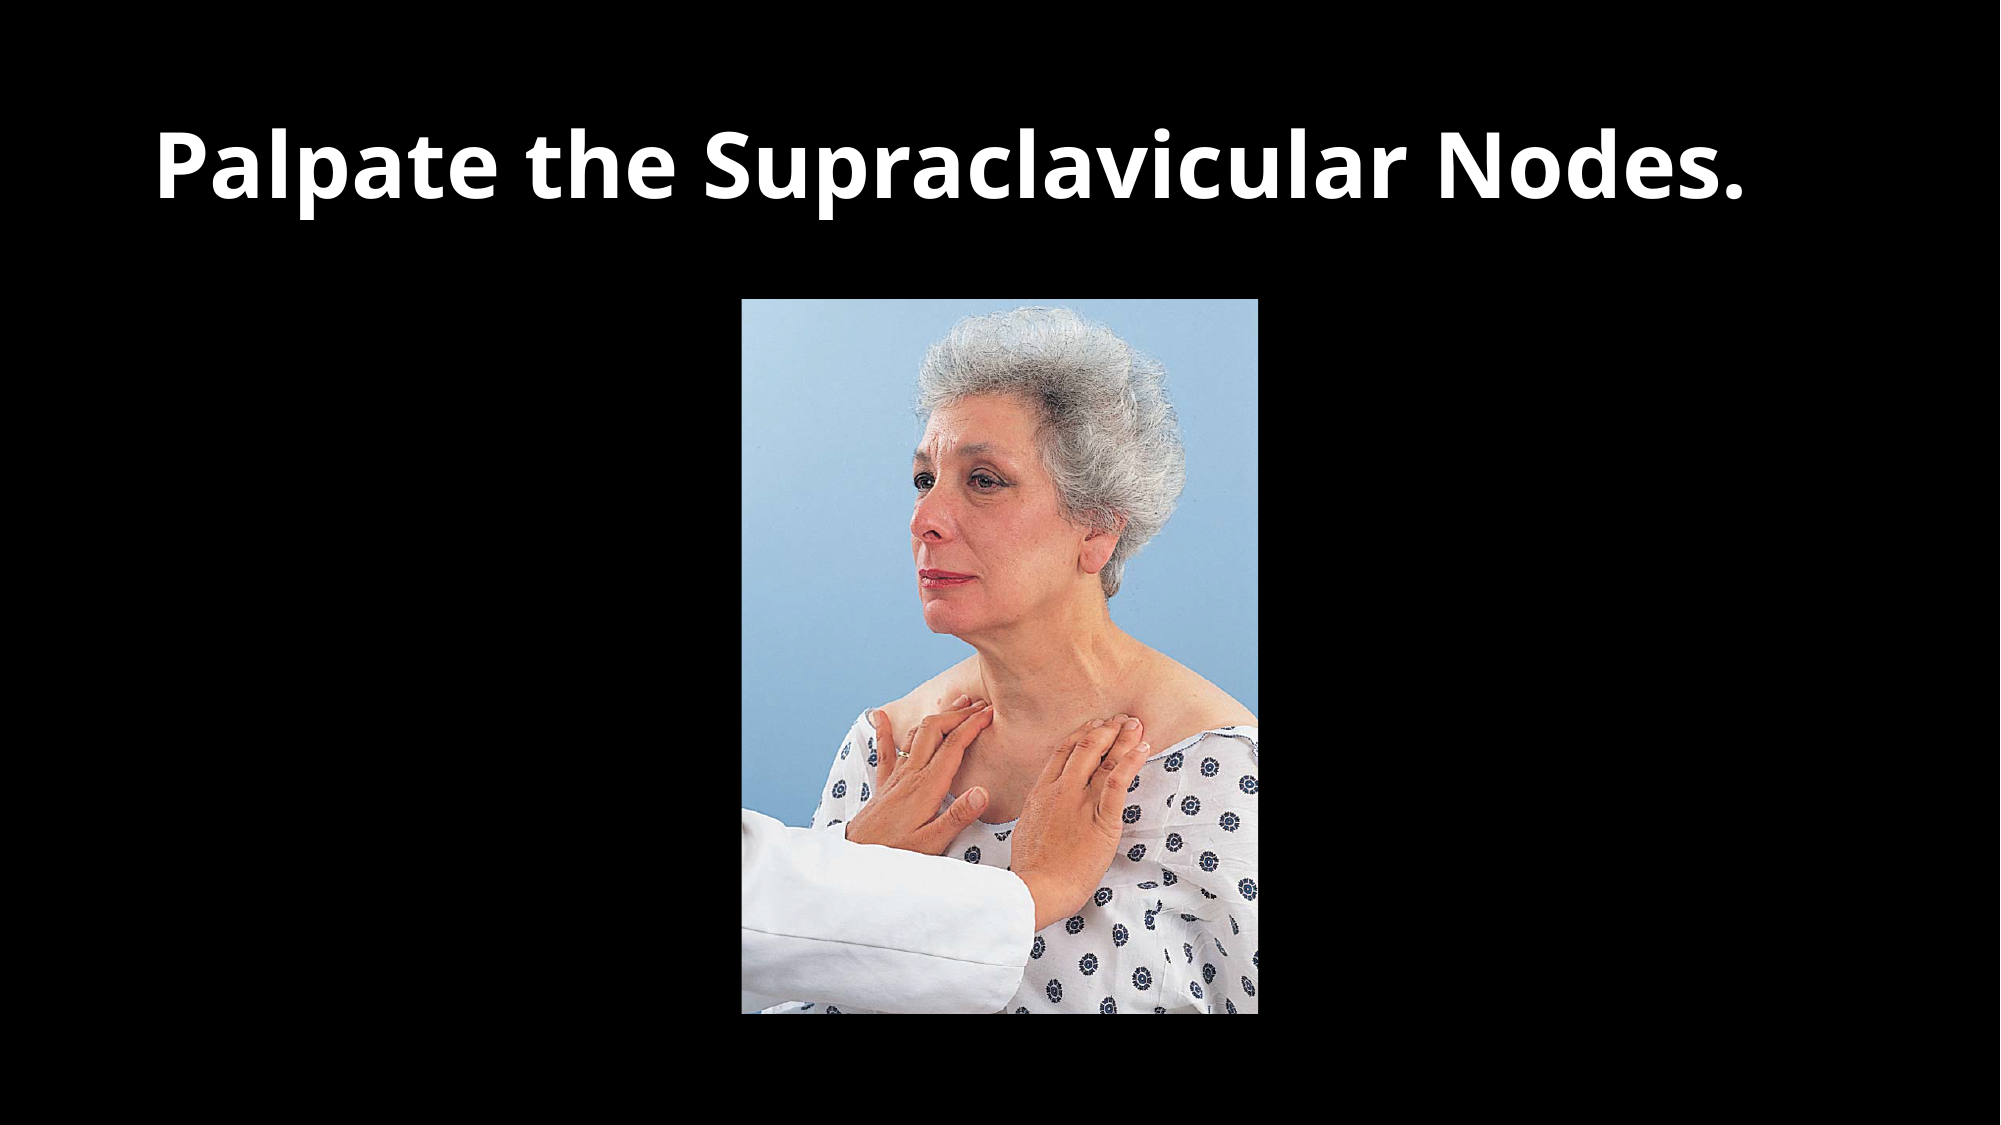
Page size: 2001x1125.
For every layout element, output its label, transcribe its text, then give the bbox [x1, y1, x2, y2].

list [741, 299, 1259, 1014]
title Palpate the Supraclavicular Nodes. [137, 59, 1863, 278]
